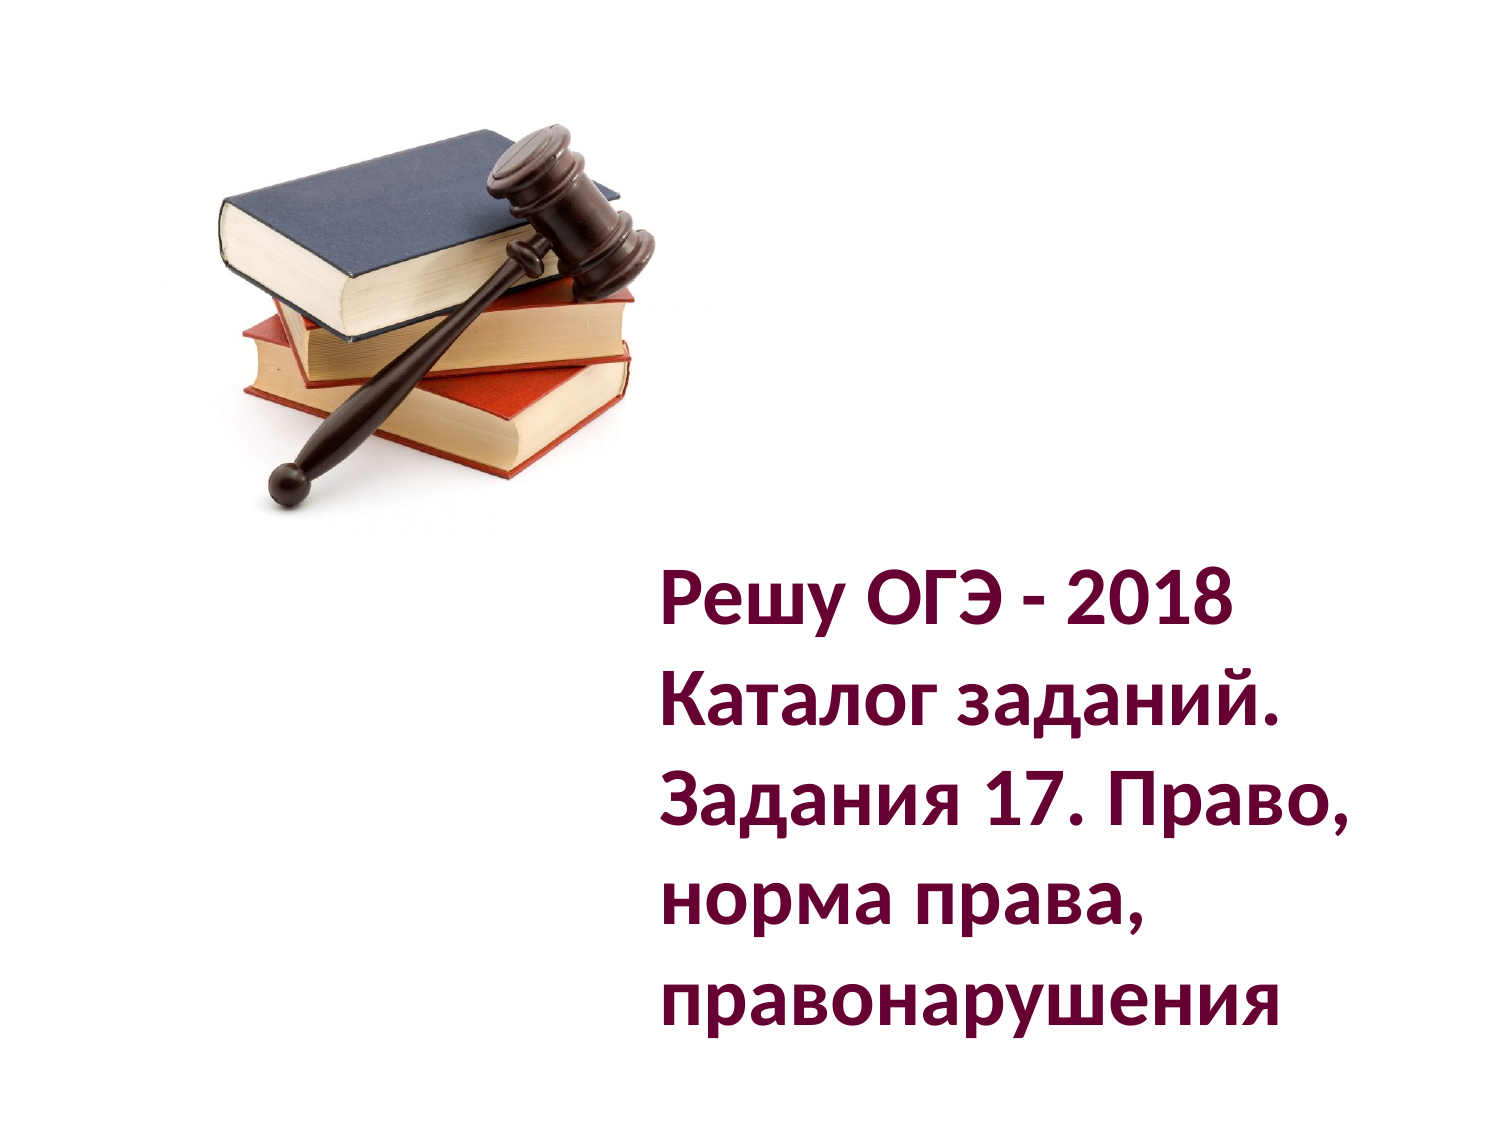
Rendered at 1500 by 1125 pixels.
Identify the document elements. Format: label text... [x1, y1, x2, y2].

picture [149, 91, 721, 540]
text_box Решу ОГЭ - 2018 Каталог заданий. Задания 17. Право, норма права, правонарушения [644, 234, 1453, 1049]
